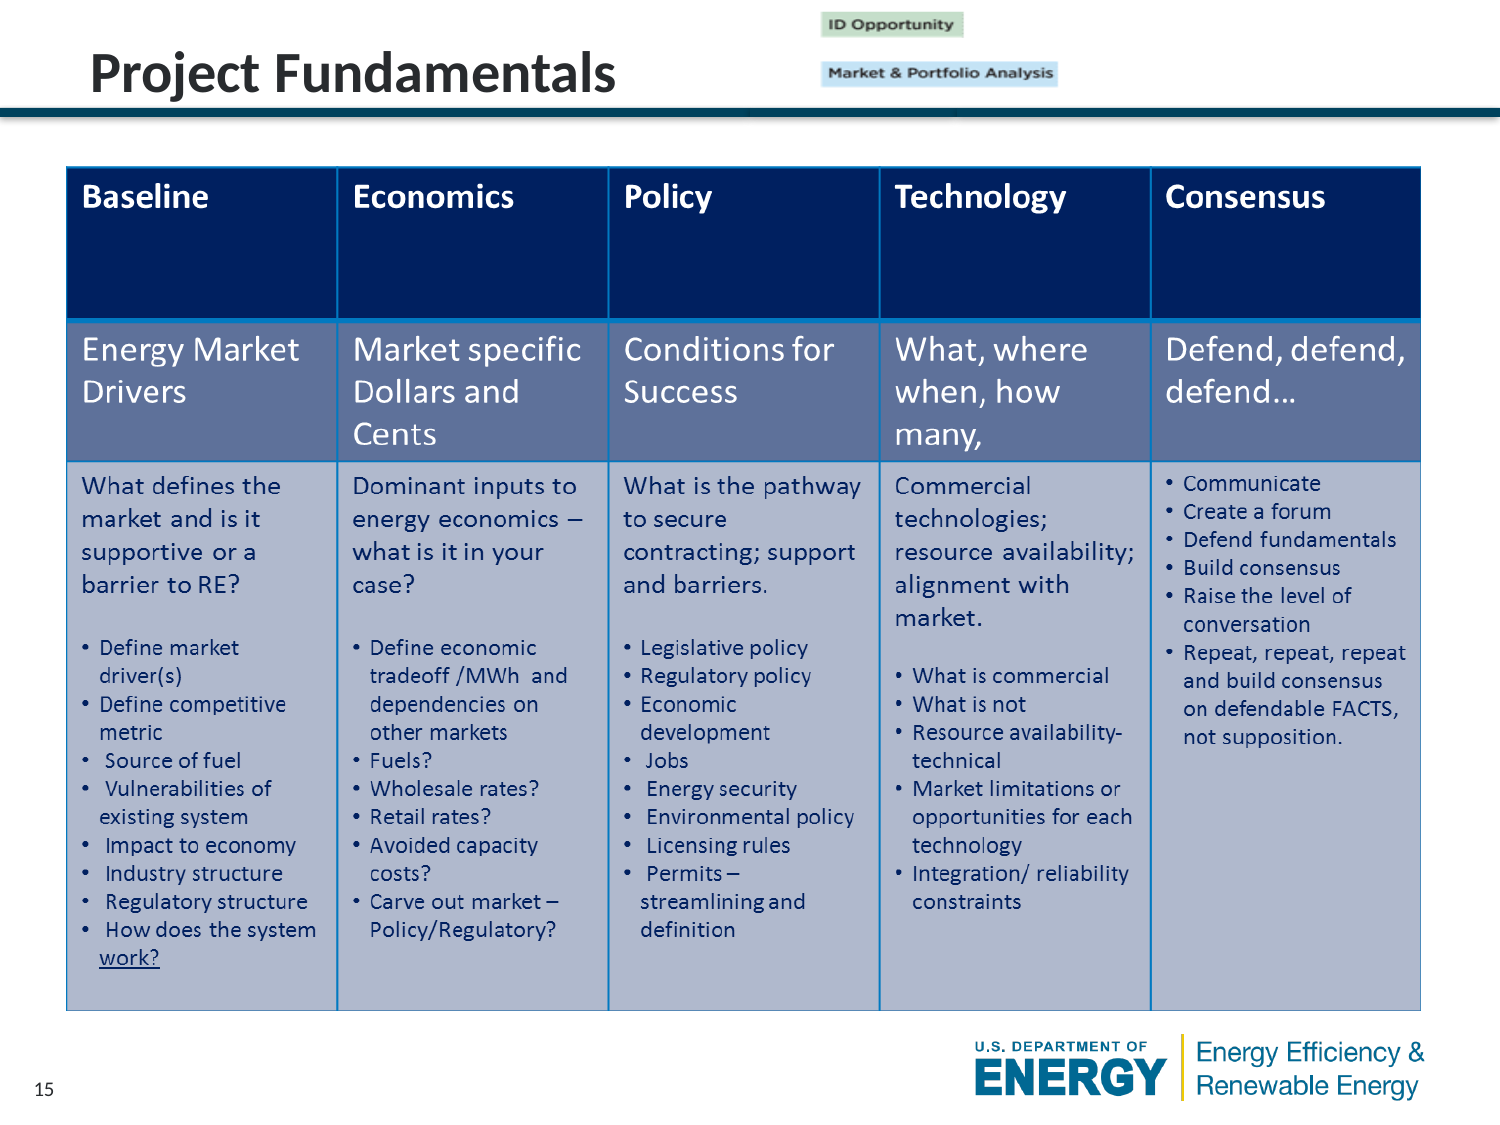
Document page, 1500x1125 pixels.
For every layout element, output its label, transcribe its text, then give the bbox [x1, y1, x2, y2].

picture [814, 1, 1074, 100]
title Project Fundamentals [75, 0, 1425, 150]
picture [66, 162, 1422, 1011]
